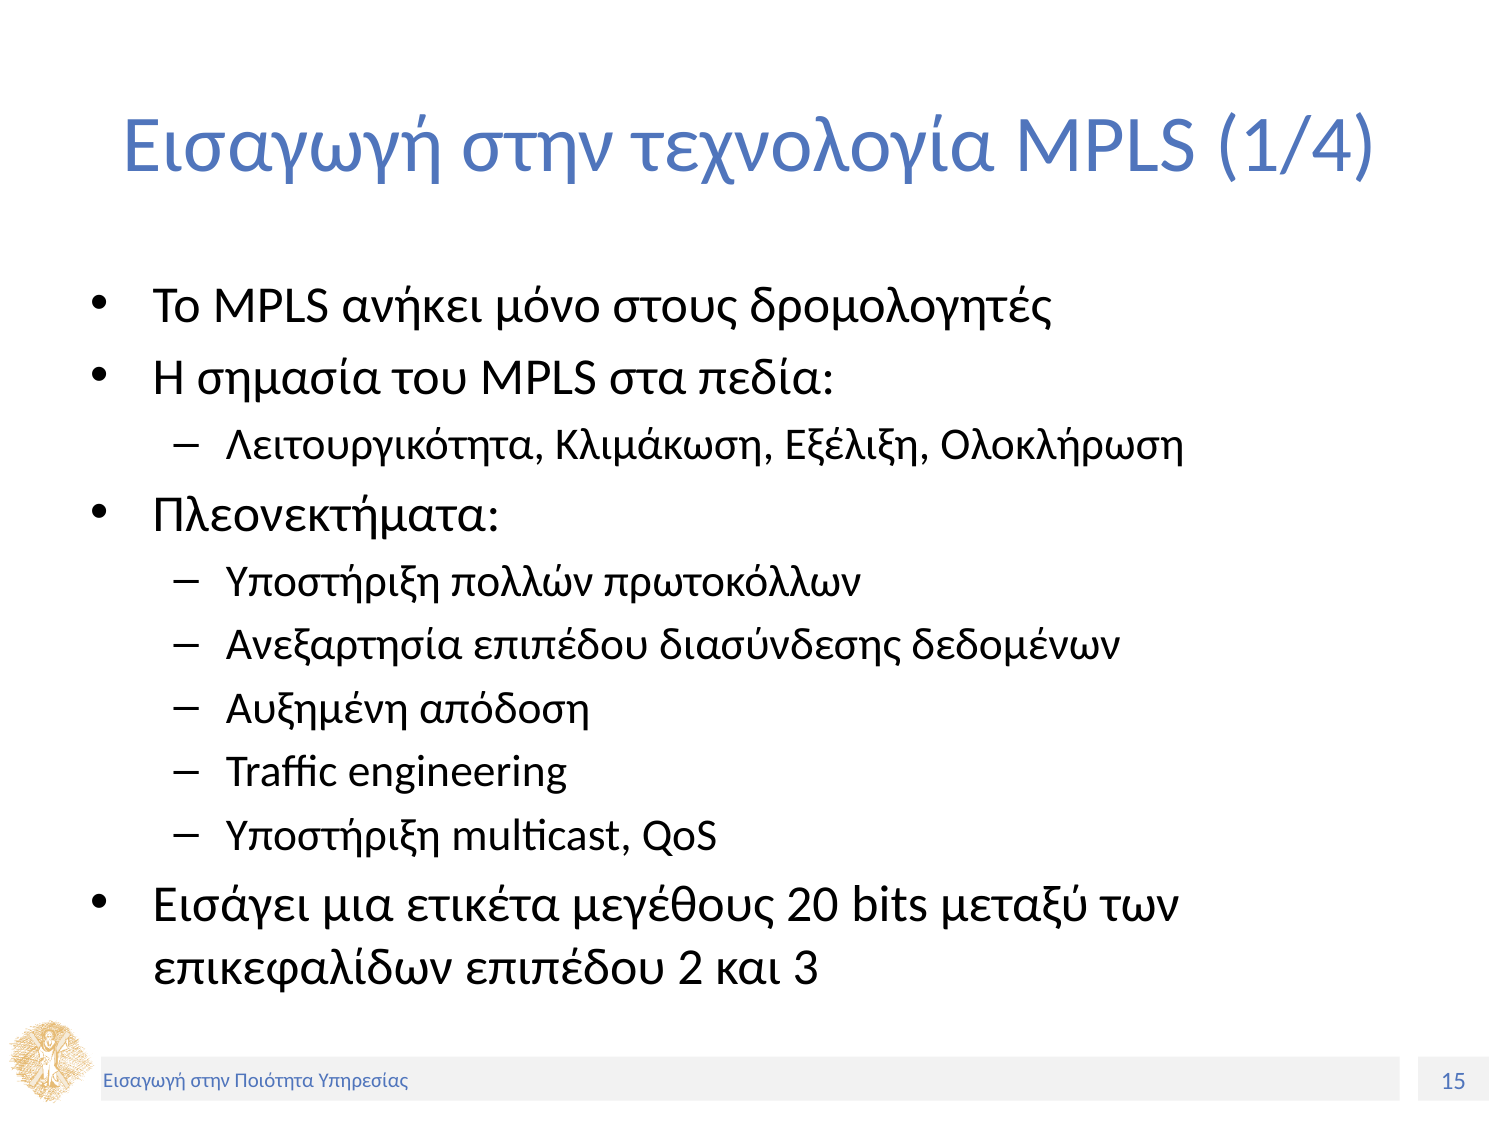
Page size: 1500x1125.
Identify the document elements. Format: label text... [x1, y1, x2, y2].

picture [3, 1012, 101, 1106]
list Το MPLS ανήκει μόνο στους δρομολογητές Η σημασία του ΜPLS στα πεδία: Λειτουργικότητα, Κλιμάκωση, Εξέλιξη, Ολοκλήρωση Πλεονεκτήματα: Υποστήριξη πολλών πρωτοκόλλων Ανεξαρτησία επιπέδου διασύνδεσης δεδομένων Αυξημένη απόδοση Traffic engineering Υποστήριξη multicast, QoS Εισάγει μια ετικέτα μεγέθους 20 bits μεταξύ των επικεφαλίδων επιπέδου 2 και 3 [75, 262, 1425, 1005]
title Εισαγωγή στην τεχνολογία MPLS (1/4) [75, 45, 1425, 233]
